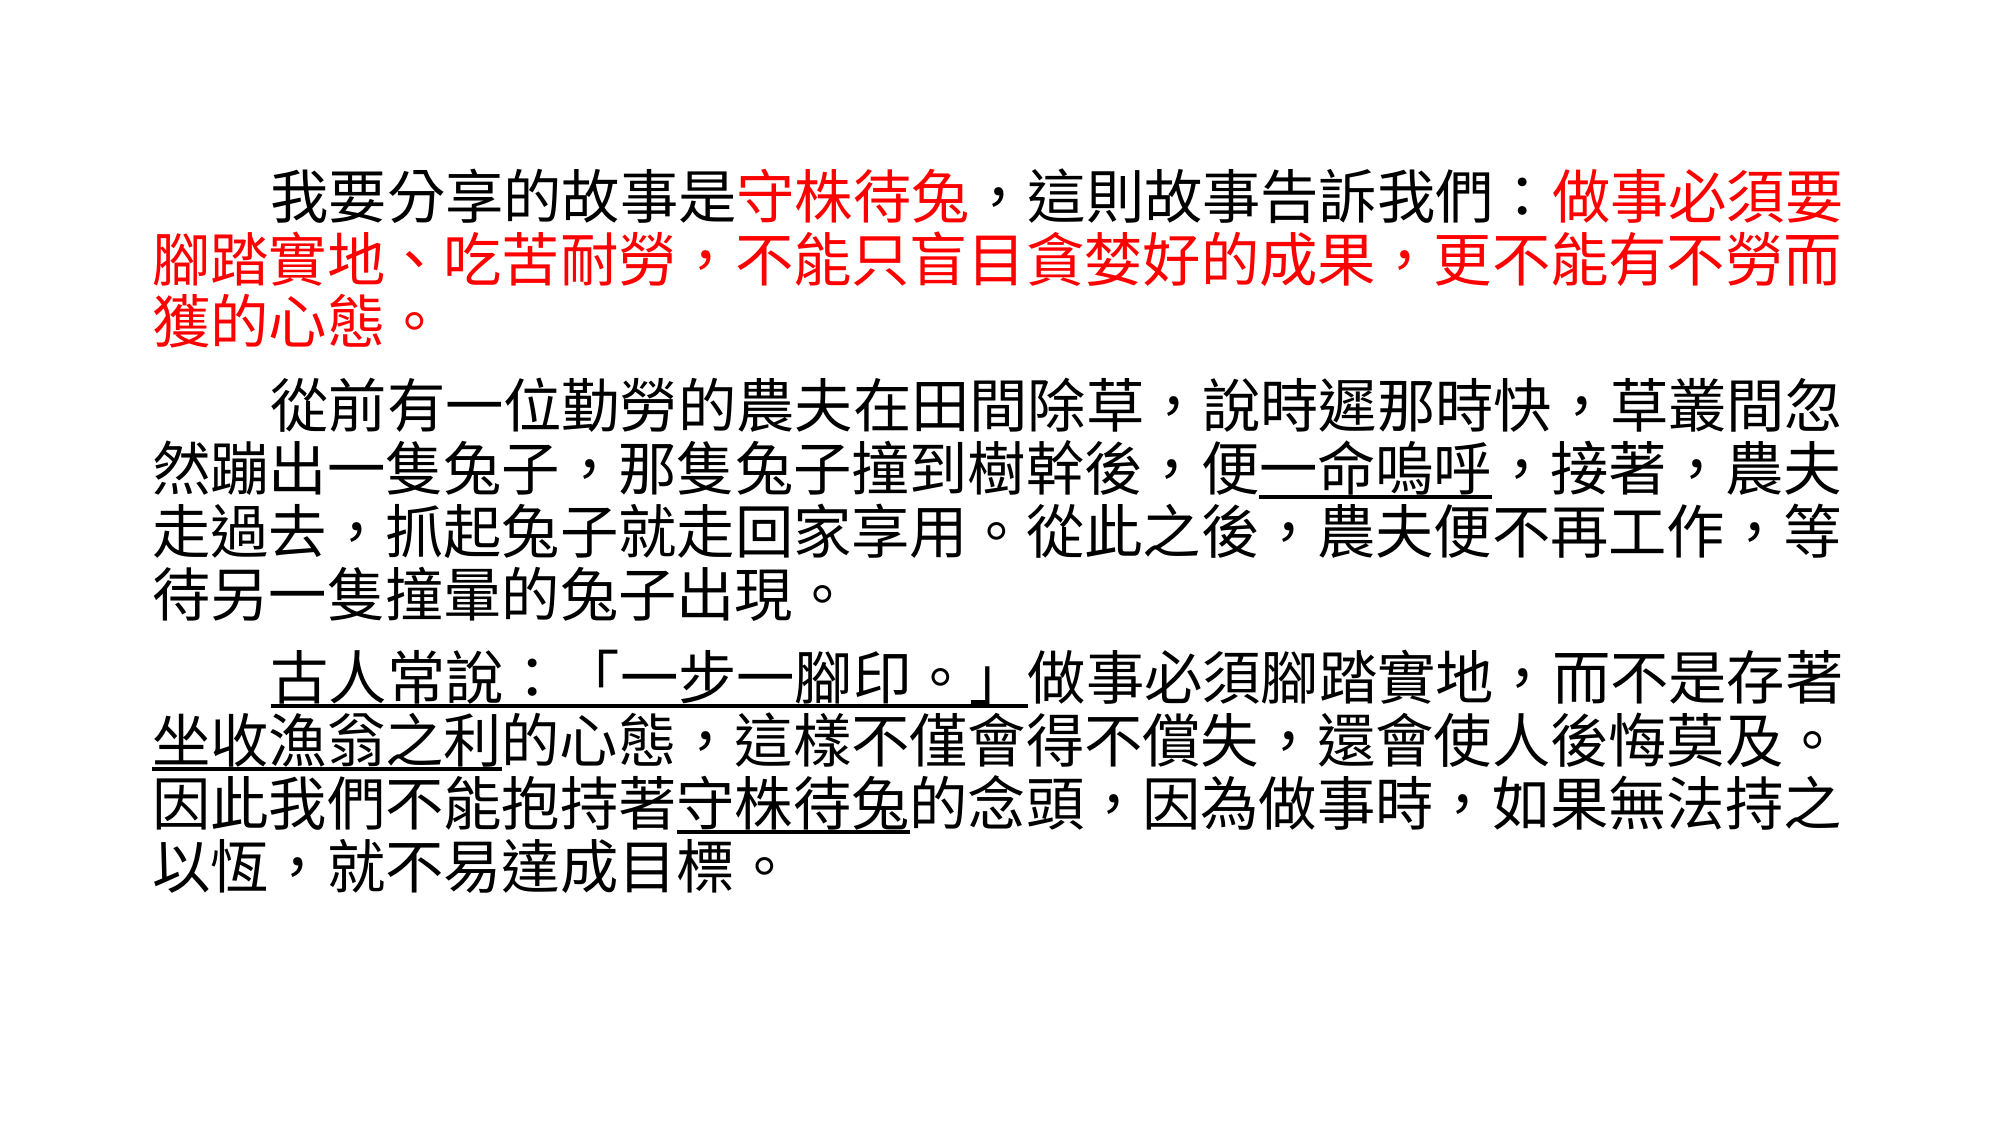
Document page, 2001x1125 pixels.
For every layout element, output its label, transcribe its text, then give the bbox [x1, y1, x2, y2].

list 我要分享的故事是守株待兔，這則故事告訴我們：做事必須要腳踏實地、吃苦耐勞，不能只盲目貪婪好的成果，更不能有不勞而獲的心態。 從前有一位勤勞的農夫在田間除草，說時遲那時快，草叢間忽然蹦出一隻兔子，那隻兔子撞到樹幹後，便一命嗚呼，接著，農夫走過去，抓起兔子就走回家享用。從此之後，農夫便不再工作，等待另一隻撞暈的兔子出現。 古人常說：「一步一腳印。」做事必須腳踏實地，而不是存著坐收漁翁之利的心態，這樣不僅會得不償失，還會使人後悔莫及。因此我們不能抱持著守株待兔的念頭，因為做事時，如果無法持之以恆，就不易達成目標。 [137, 160, 1863, 1014]
